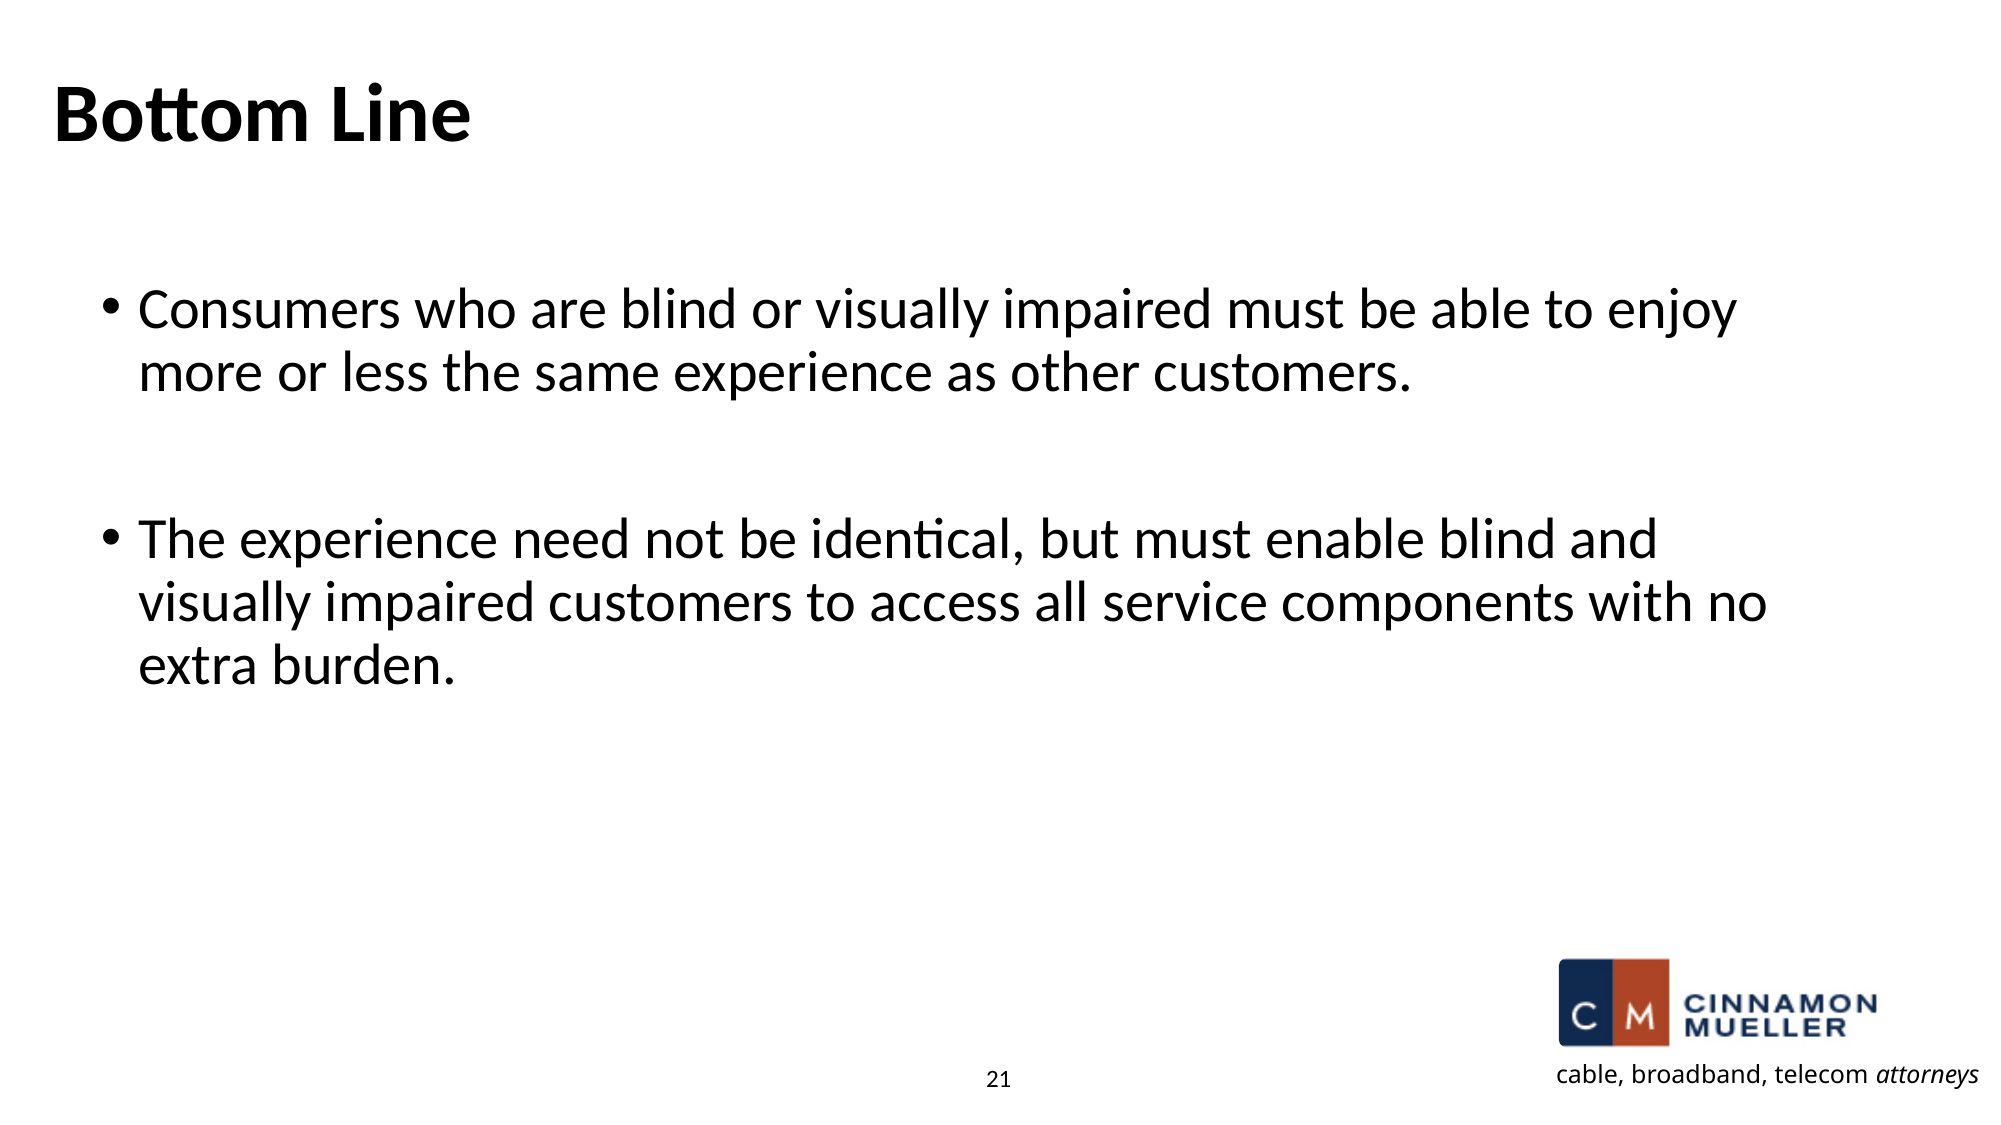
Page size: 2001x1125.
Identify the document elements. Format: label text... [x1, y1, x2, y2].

text_box cable, broadband, telecom attorneys [1541, 1021, 2000, 1096]
picture [1558, 958, 1895, 1048]
slide_number 21 [830, 1047, 1168, 1108]
list Consumers who are blind or visually impaired must be able to enjoy more or less the same experience as other customers. The experience need not be identical, but must enable blind and visually impaired customers to access all service components with no extra burden. [85, 169, 1815, 1030]
title Bottom Line [38, 27, 2000, 202]
